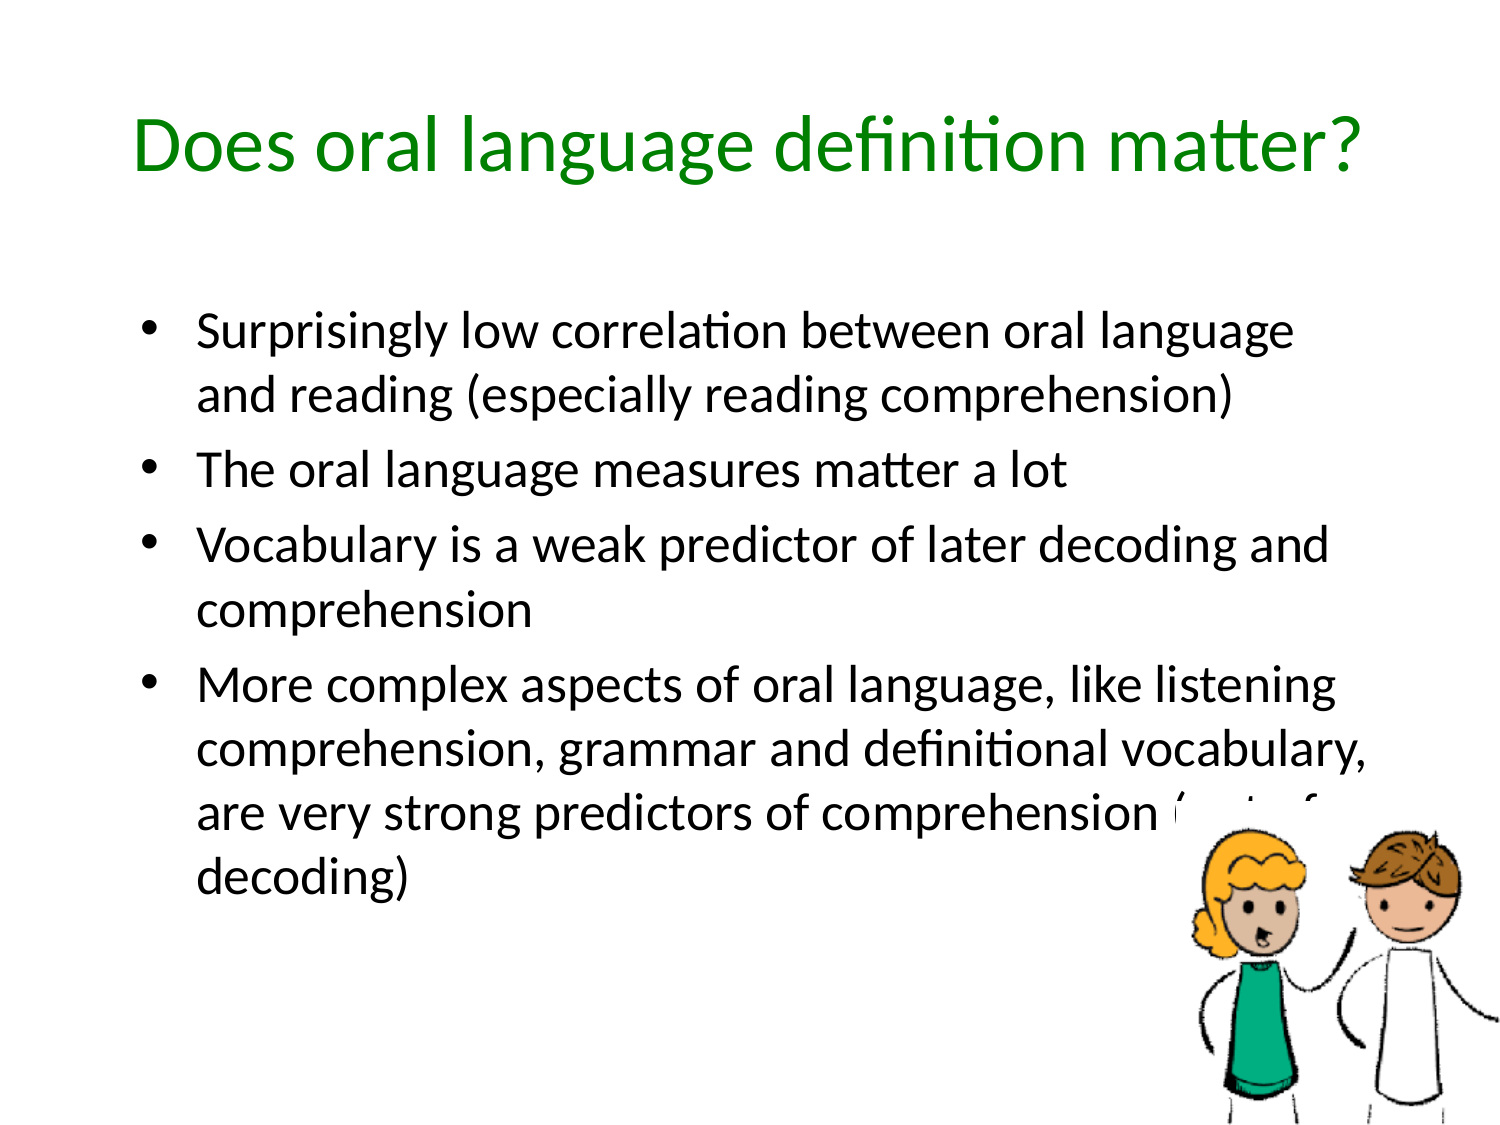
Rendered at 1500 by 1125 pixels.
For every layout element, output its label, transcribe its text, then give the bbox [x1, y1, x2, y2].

picture [1176, 801, 1500, 1125]
list Surprisingly low correlation between oral language and reading (especially reading comprehension) The oral language measures matter a lot Vocabulary is a weak predictor of later decoding and comprehension More complex aspects of oral language, like listening comprehension, grammar and definitional vocabulary, are very strong predictors of comprehension (not of decoding) [125, 287, 1388, 925]
title Does oral language definition matter? [75, 45, 1425, 233]
